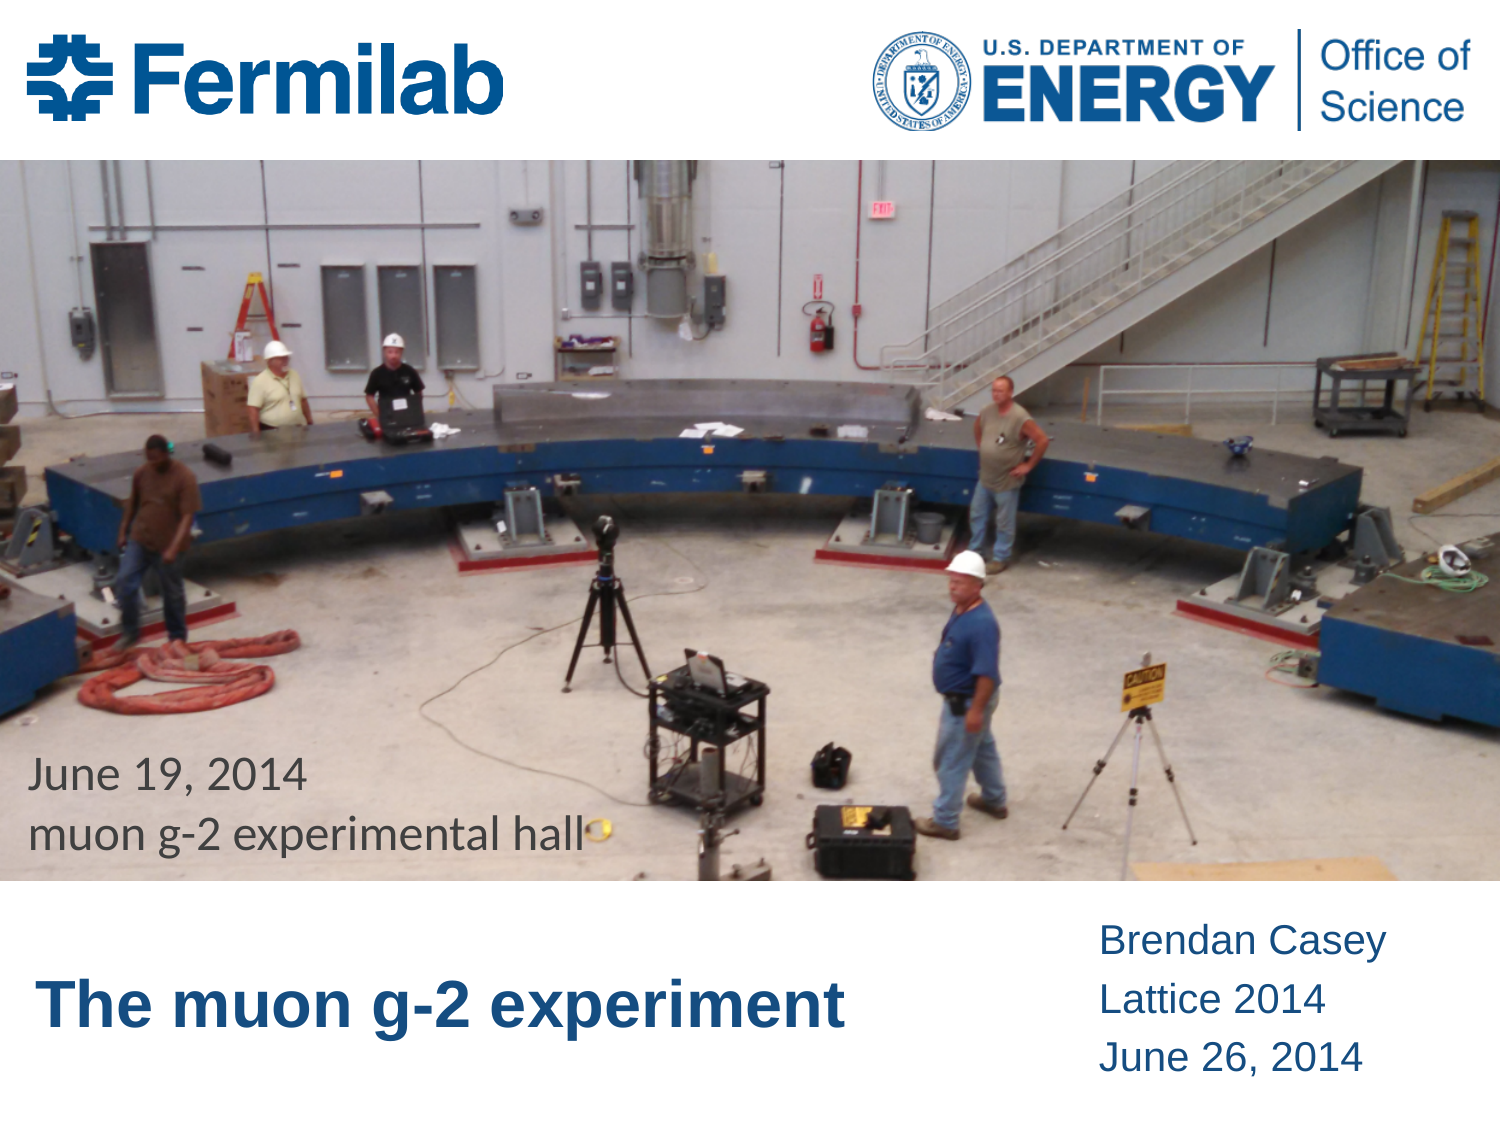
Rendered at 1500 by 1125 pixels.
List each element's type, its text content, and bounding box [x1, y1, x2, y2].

picture [0, 160, 1500, 881]
title The muon g-2 experiment [35, 961, 1098, 1084]
list Brendan Casey Lattice 2014 June 26, 2014 [1098, 913, 1470, 1125]
